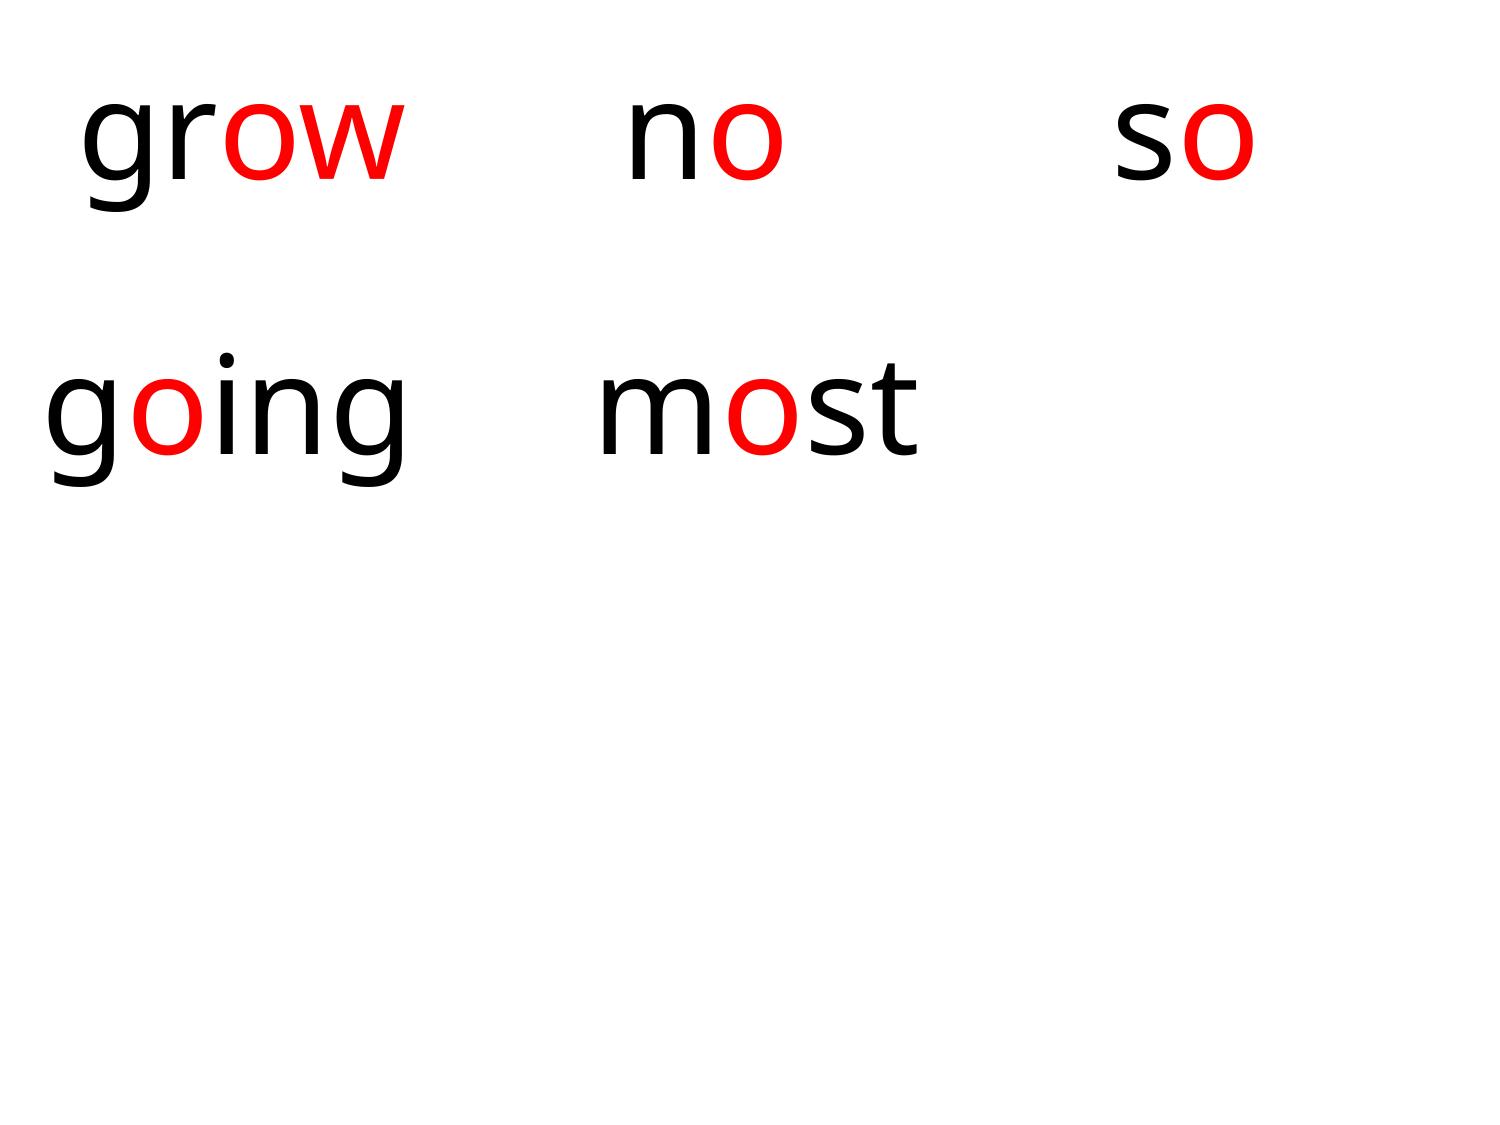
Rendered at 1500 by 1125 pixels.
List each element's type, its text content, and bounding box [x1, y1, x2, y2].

text_box grow no so going most [26, 34, 1478, 490]
